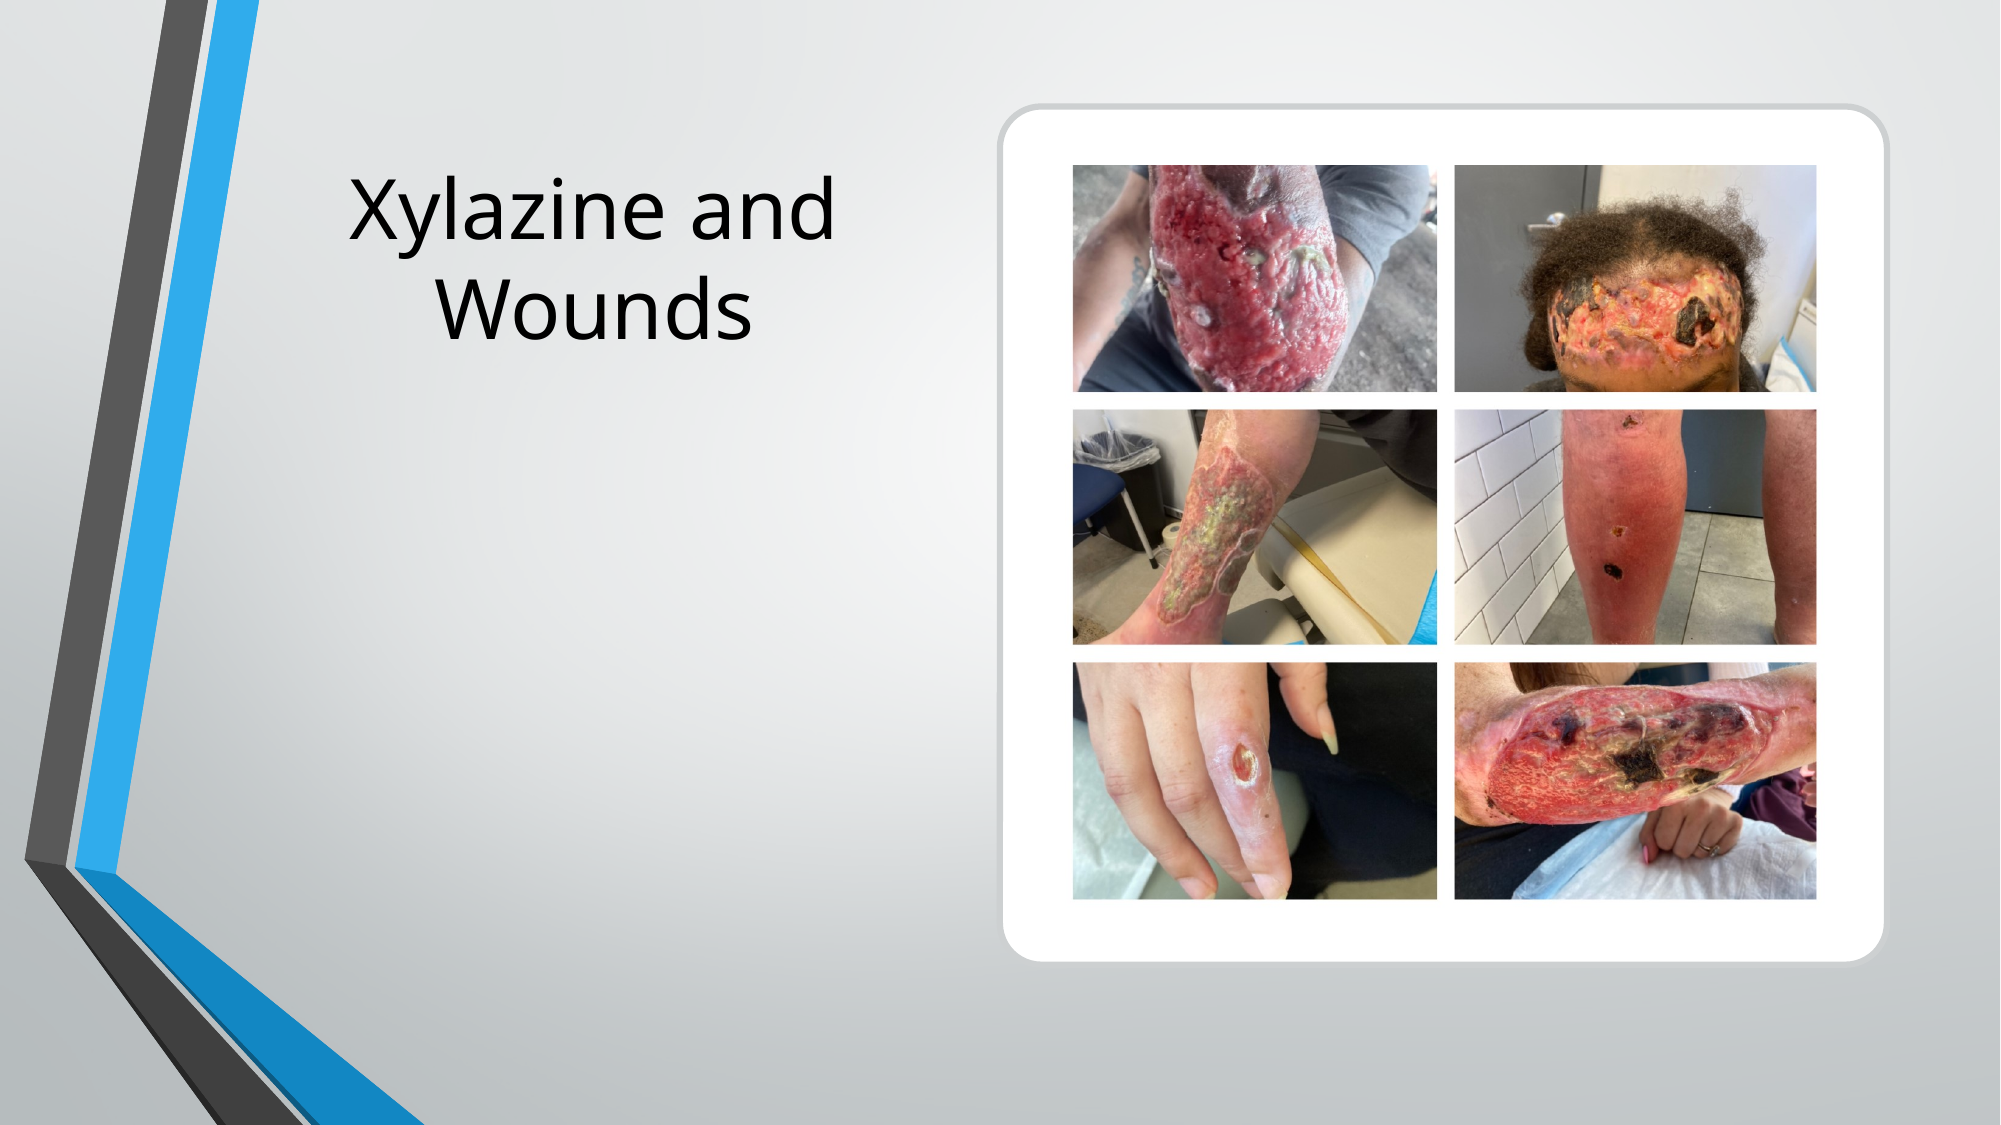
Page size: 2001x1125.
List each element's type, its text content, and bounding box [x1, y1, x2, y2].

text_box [24, 0, 425, 1125]
text_box [998, 105, 1889, 967]
title Xylazine and Wounds [425, 112, 946, 400]
picture [1055, 165, 1834, 912]
